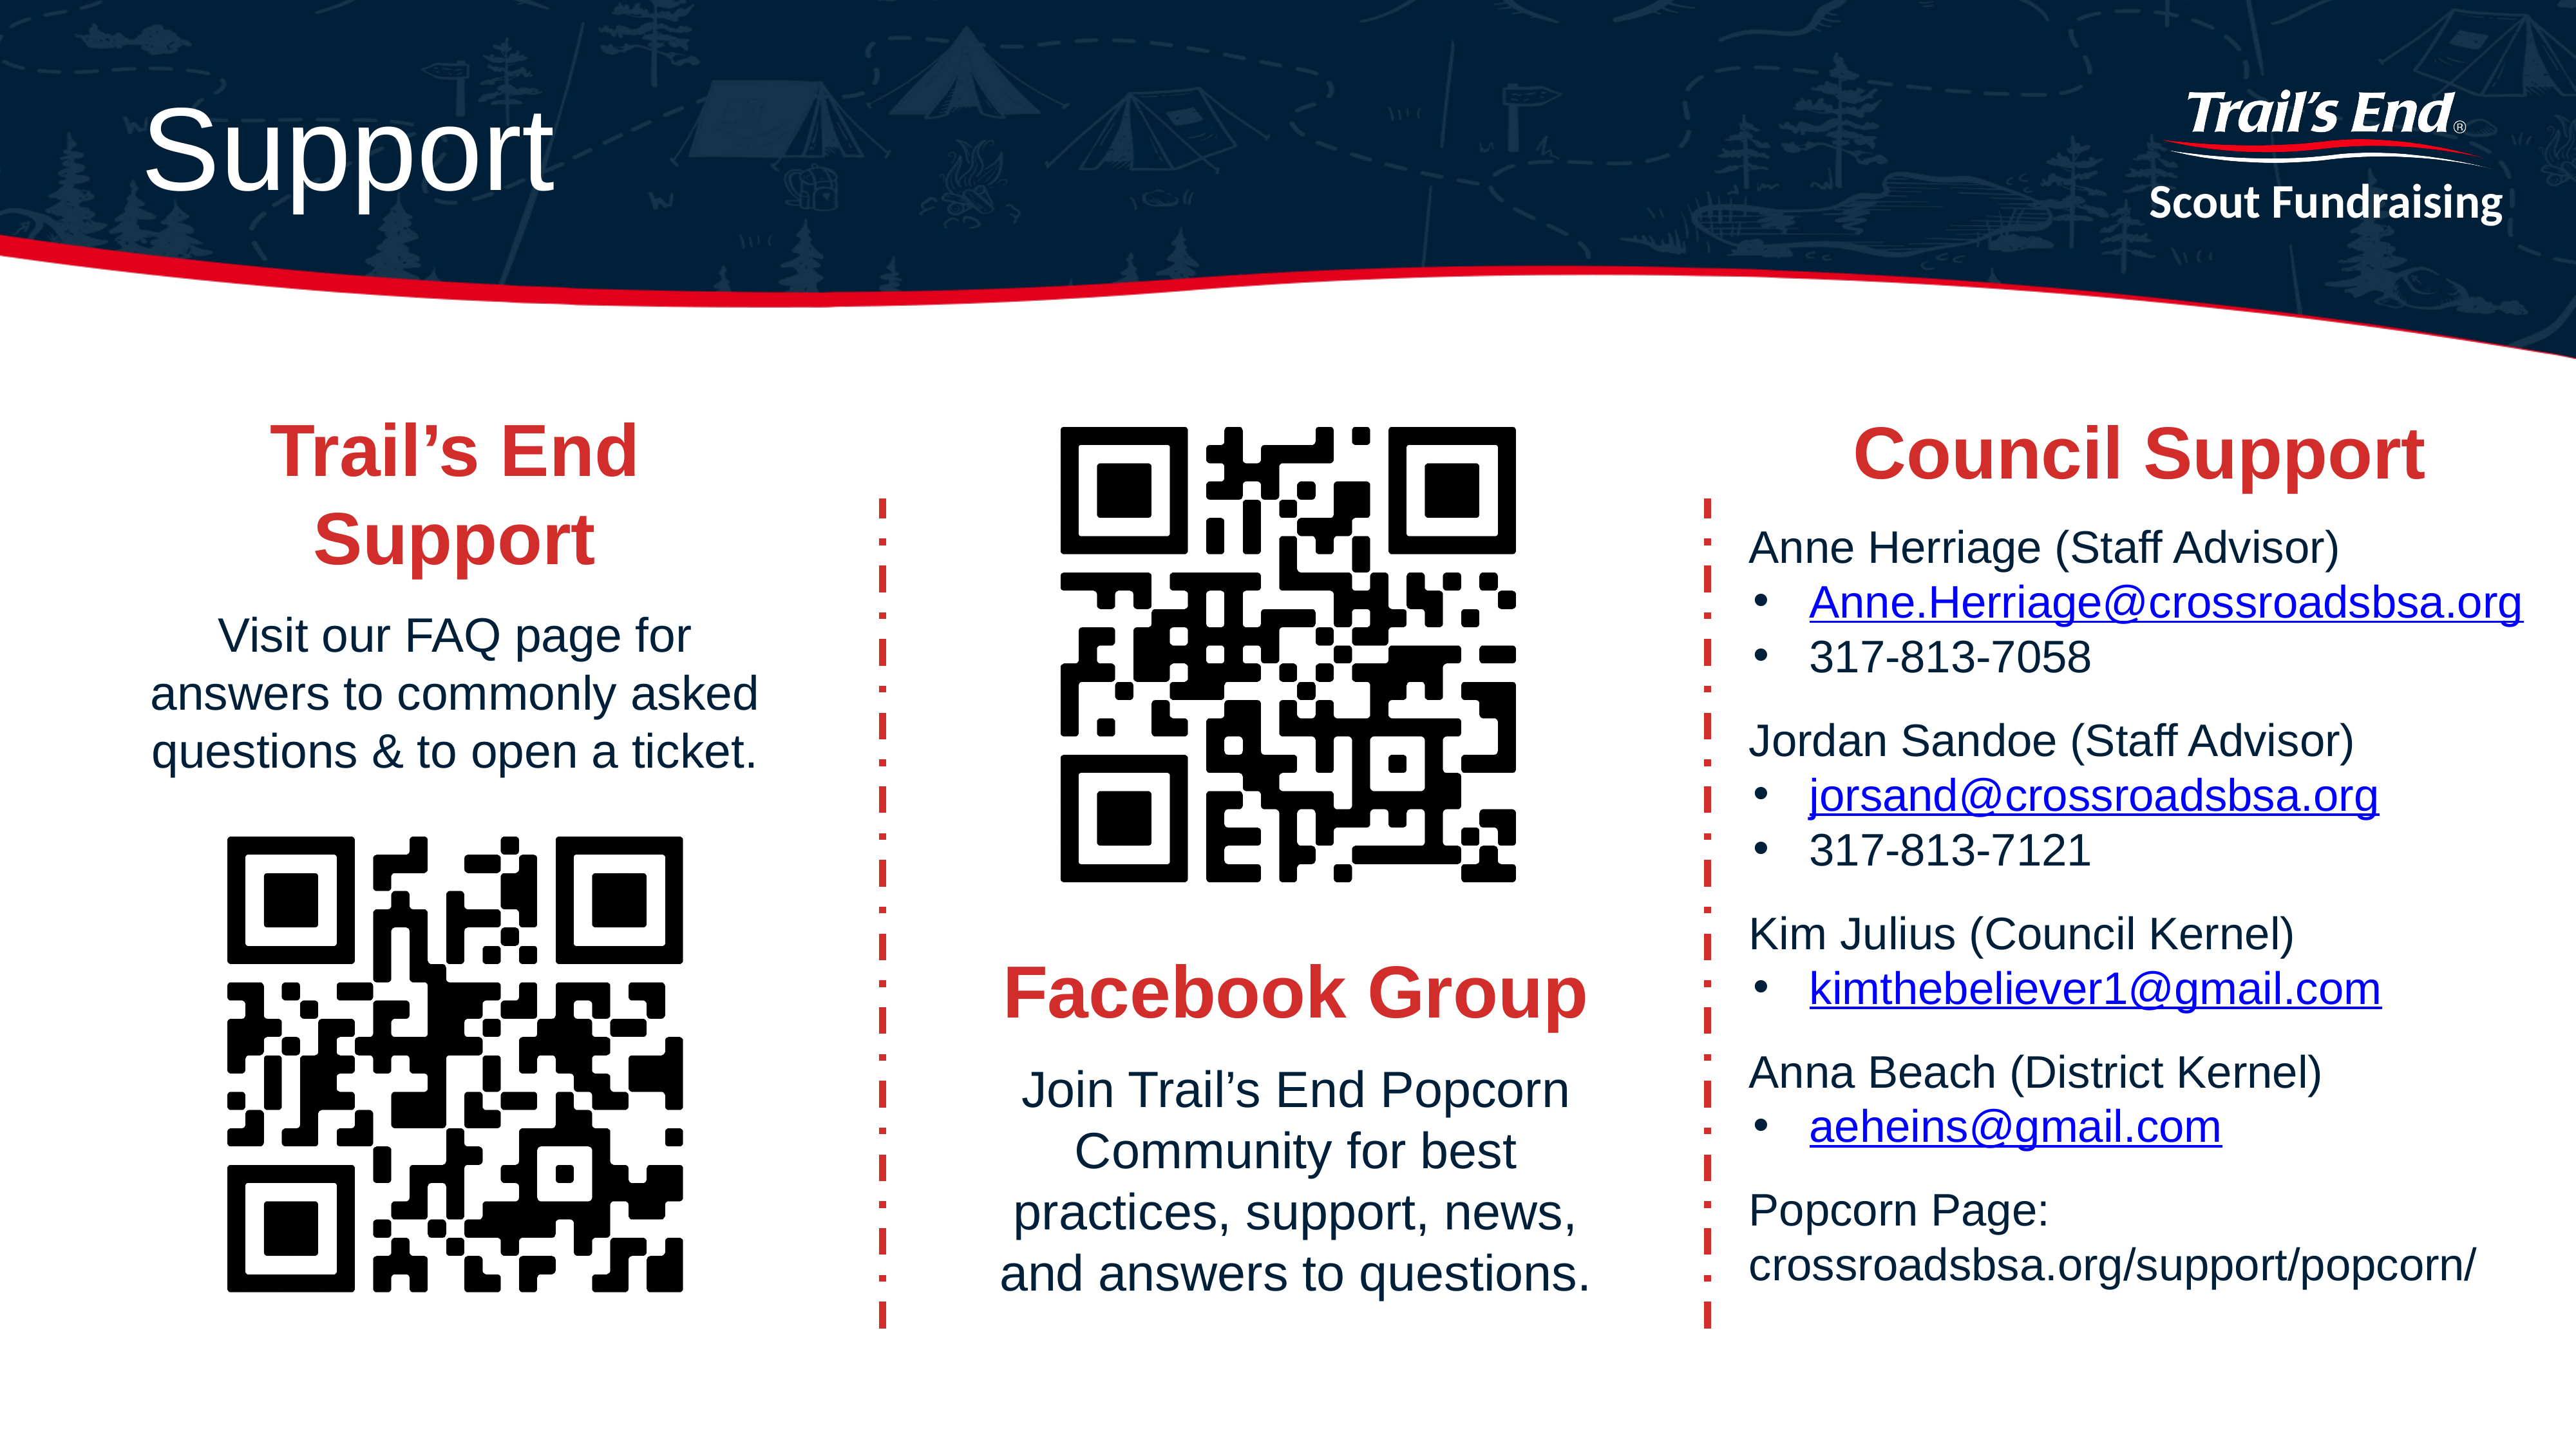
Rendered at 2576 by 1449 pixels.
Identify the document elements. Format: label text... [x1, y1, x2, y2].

picture [1003, 369, 1573, 939]
picture [0, 0, 2576, 360]
text_box Trail’s End Support Visit our FAQ page for answers to commonly asked questions & to open a ticket. [140, 397, 769, 783]
picture [170, 779, 740, 1349]
text_box Facebook Group Join Trail’s End Popcorn Community for best practices, support, news, and answers to questions. [981, 938, 1610, 1307]
text_box Council Support Anne Herriage (Staff Advisor) Anne.Herriage@crossroadsbsa.org 317-813-7058 Jordan Sandoe (Staff Advisor) jorsand@crossroadsbsa.org 317-813-7121 Kim Julius (Council Kernel) kimthebeliever1@gmail.com Anna Beach (District Kernel) aeheins@gmail.com Popcorn Page: crossroadsbsa.org/support/popcorn/ [1743, 399, 2537, 1296]
